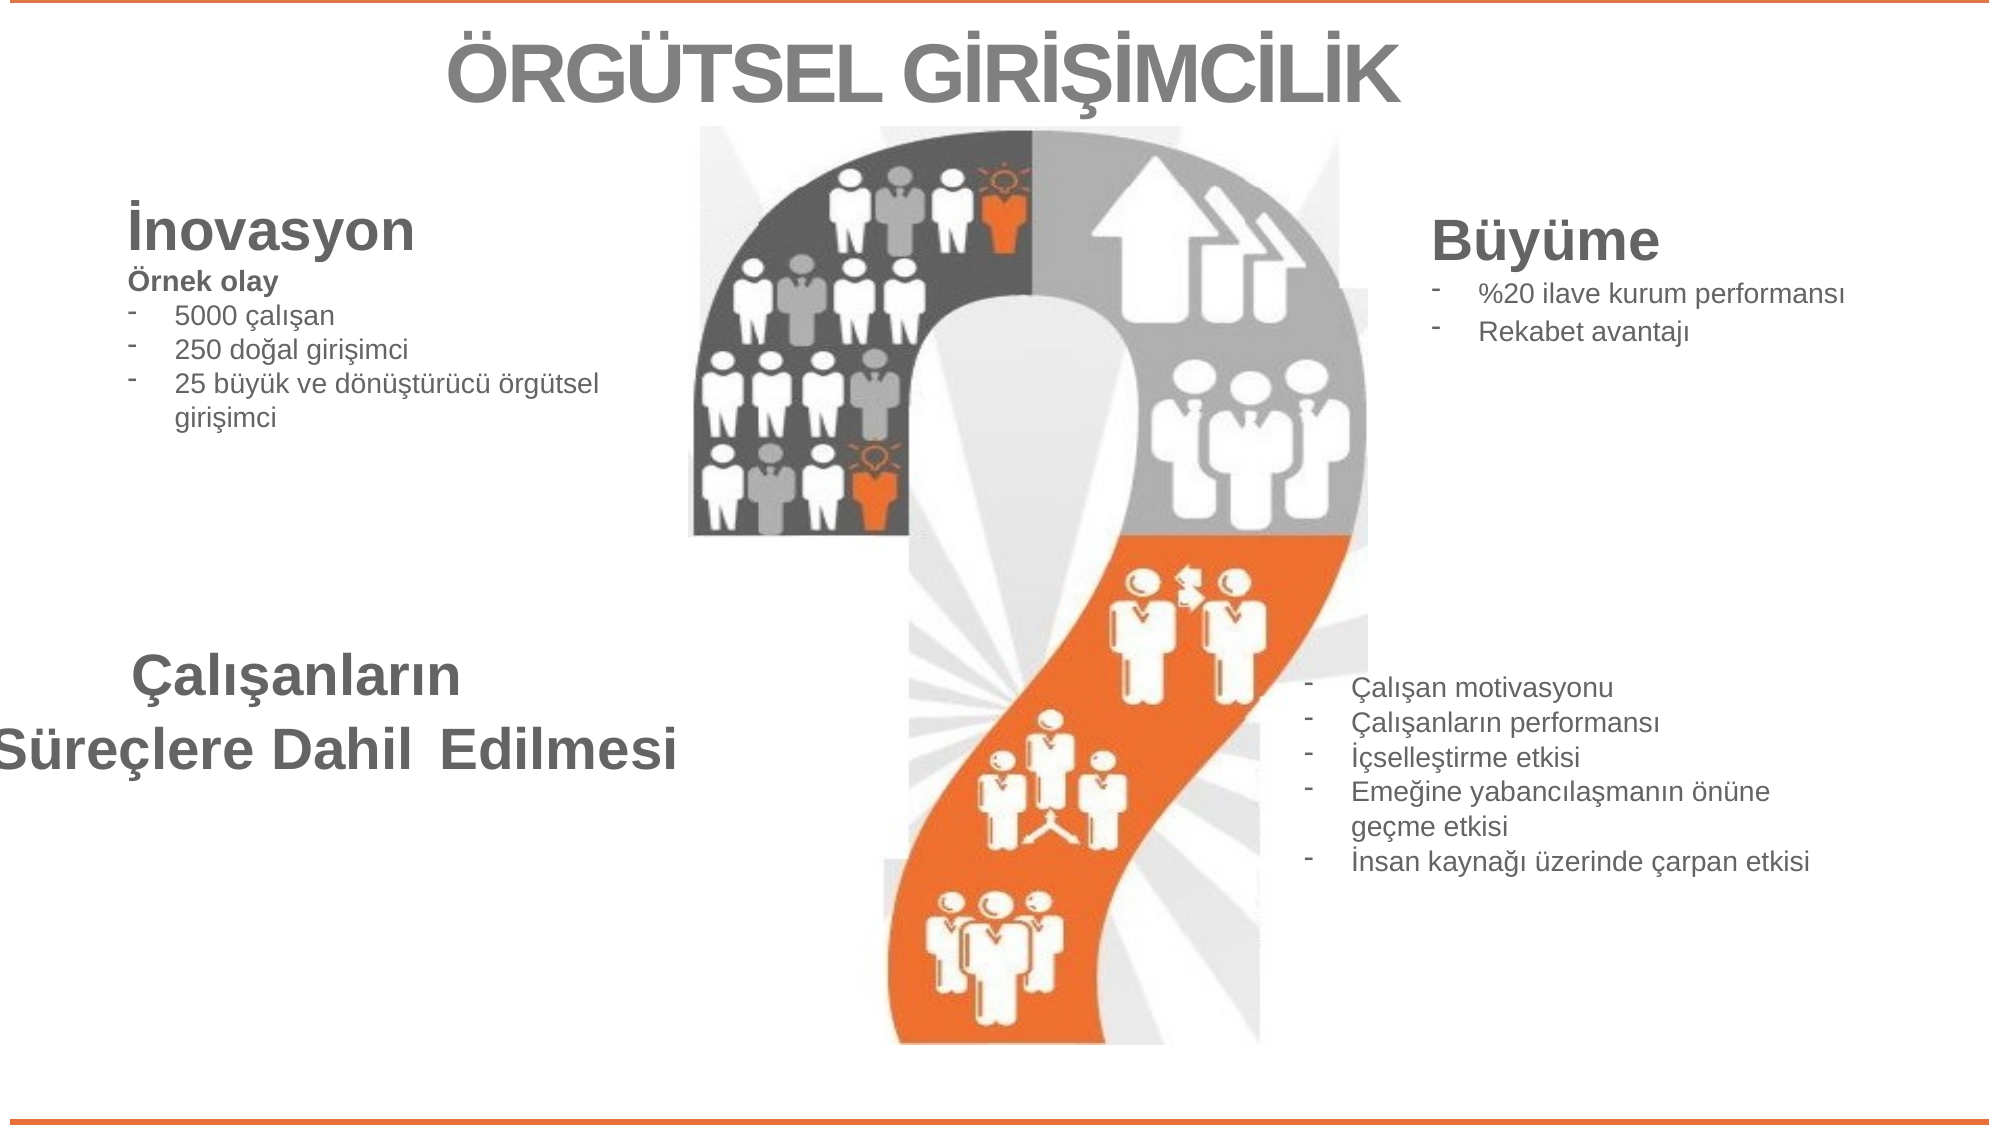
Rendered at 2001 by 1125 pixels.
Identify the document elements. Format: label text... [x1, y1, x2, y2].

picture [688, 126, 1369, 1045]
text_box İnovasyon Örnek olay 5000 çalışan 250 doğal girişimci 25 büyük ve dönüştürücü örgütsel girişimci [125, 192, 639, 434]
title ÖRGÜTSEL GİRİŞİMCİLİK [167, 18, 1581, 120]
text_box Büyüme %20 ilave kurum performansı Rekabet avantajı [1429, 201, 1946, 347]
text_box Çalışan motivasyonu Çalışanların performansı İçselleştirme etkisi Emeğine yabancılaşmanın önüne geçme etkisi İnsan kaynağı üzerinde çarpan etkisi [1297, 667, 1812, 878]
text_box Çalışanların Süreçlere Dahil Edilmesi [0, 632, 777, 782]
